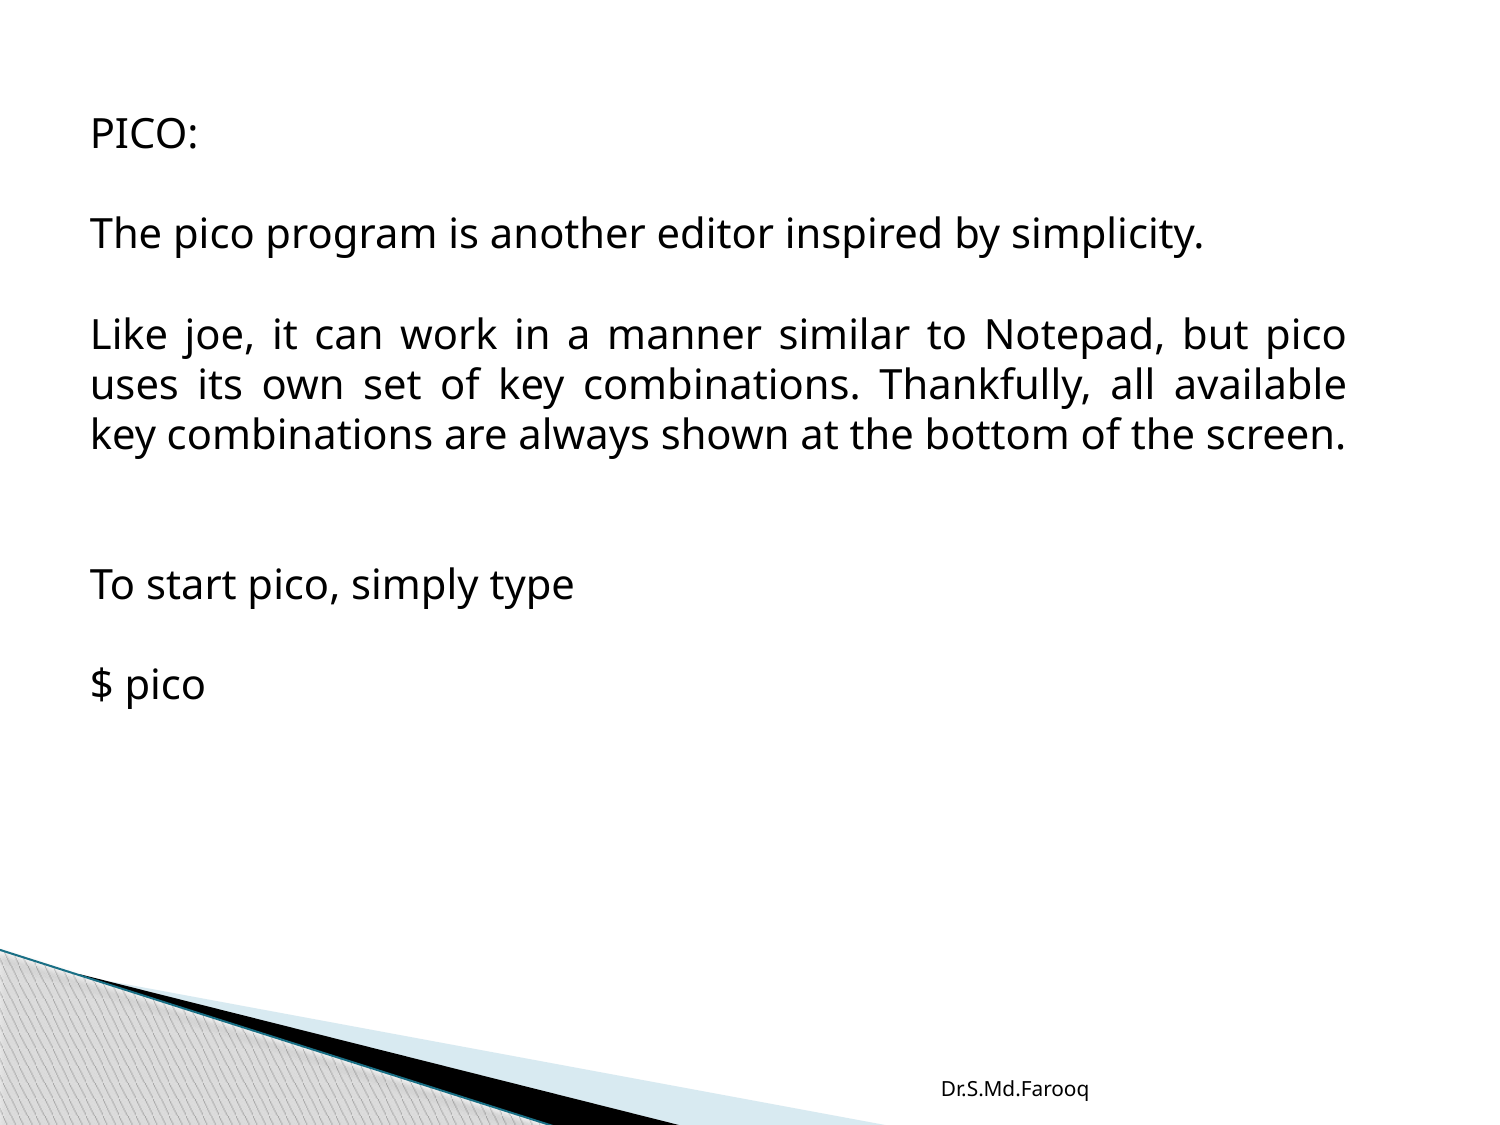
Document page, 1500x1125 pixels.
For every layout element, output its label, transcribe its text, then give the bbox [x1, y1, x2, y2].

footer Dr.S.Md.Farooq [718, 1051, 1105, 1112]
text_box PICO: The pico program is another editor inspired by simplicity. Like joe, it can work in a manner similar to Notepad, but pico uses its own set of key combinations. Thankfully, all available key combinations are always shown at the bottom of the screen. To start pico, simply type $ pico [74, 99, 1363, 815]
